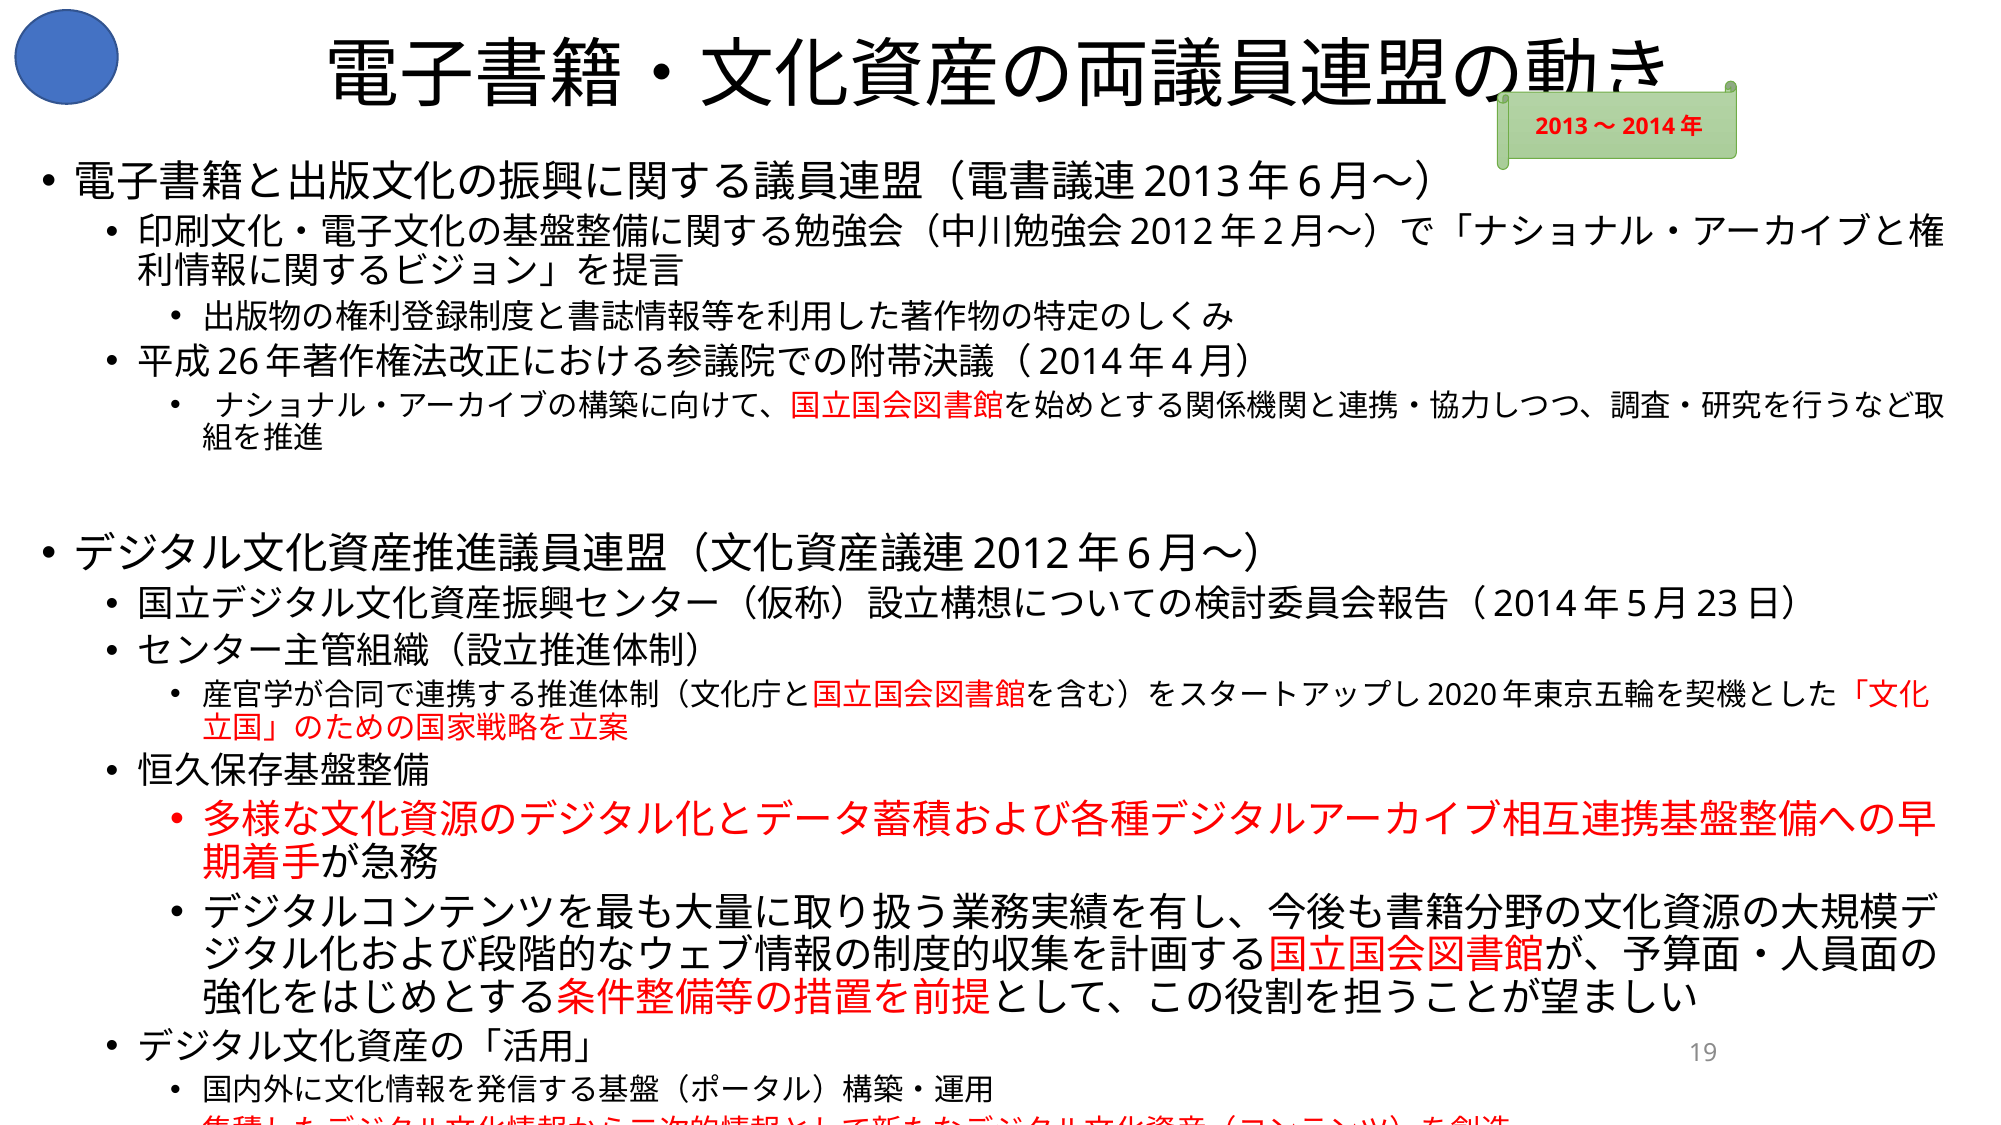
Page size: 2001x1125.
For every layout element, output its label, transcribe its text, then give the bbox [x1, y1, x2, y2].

title 電子書籍・文化資産の両議員連盟の動き [249, 0, 1750, 152]
list 電子書籍と出版文化の振興に関する議員連盟（電書議連2013年6月～） 印刷文化・電子文化の基盤整備に関する勉強会（中川勉強会2012年2月～）で「ナショナル・アーカイブと権利情報に関するビジョン」を提言 出版物の権利登録制度と書誌情報等を利用した著作物の特定のしくみ 平成26年著作権法改正における参議院での附帯決議（2014年4月） ナショナル・アーカイブの構築に向けて、国立国会図書館を始めとする関係機関と連携・協力しつつ、調査・研究を行うなど取組を推進 デジタル文化資産推進議員連盟（文化資産議連2012年6月～） 国立デジタル文化資産振興センター（仮称）設立構想についての検討委員会報告（2014年5月23日） センター主管組織（設立推進体制） 産官学が合同で連携する推進体制（文化庁と国立国会図書館を含む）をスタートアップし2020年東京五輪を契機とした「文化立国」のための国家戦略を立案 恒久保存基盤整備 多様な文化資源のデジタル化とデータ蓄積および各種デジタルアーカイブ相互連携基盤整備への早期着手が急務 デジタルコンテンツを最も大量に取り扱う業務実績を有し、今後も書籍分野の文化資源の大規模デジタル化および段階的なウェブ情報の制度的収集を計画する国立国会図書館が、予算面・人員面の強化をはじめとする条件整備等の措置を前提として、この役割を担うことが望ましい デジタル文化資産の「活用」 国内外に文化情報を発信する基盤（ポータル）構築・運用 集積したデジタル文化情報から二次的情報として新たなデジタル文化資産（コンテンツ）を創造 [26, 152, 1969, 1125]
text_box 2013～2014年 [1496, 80, 1737, 171]
text_box [14, 9, 119, 105]
slide_number 19 [1382, 1004, 1733, 1103]
